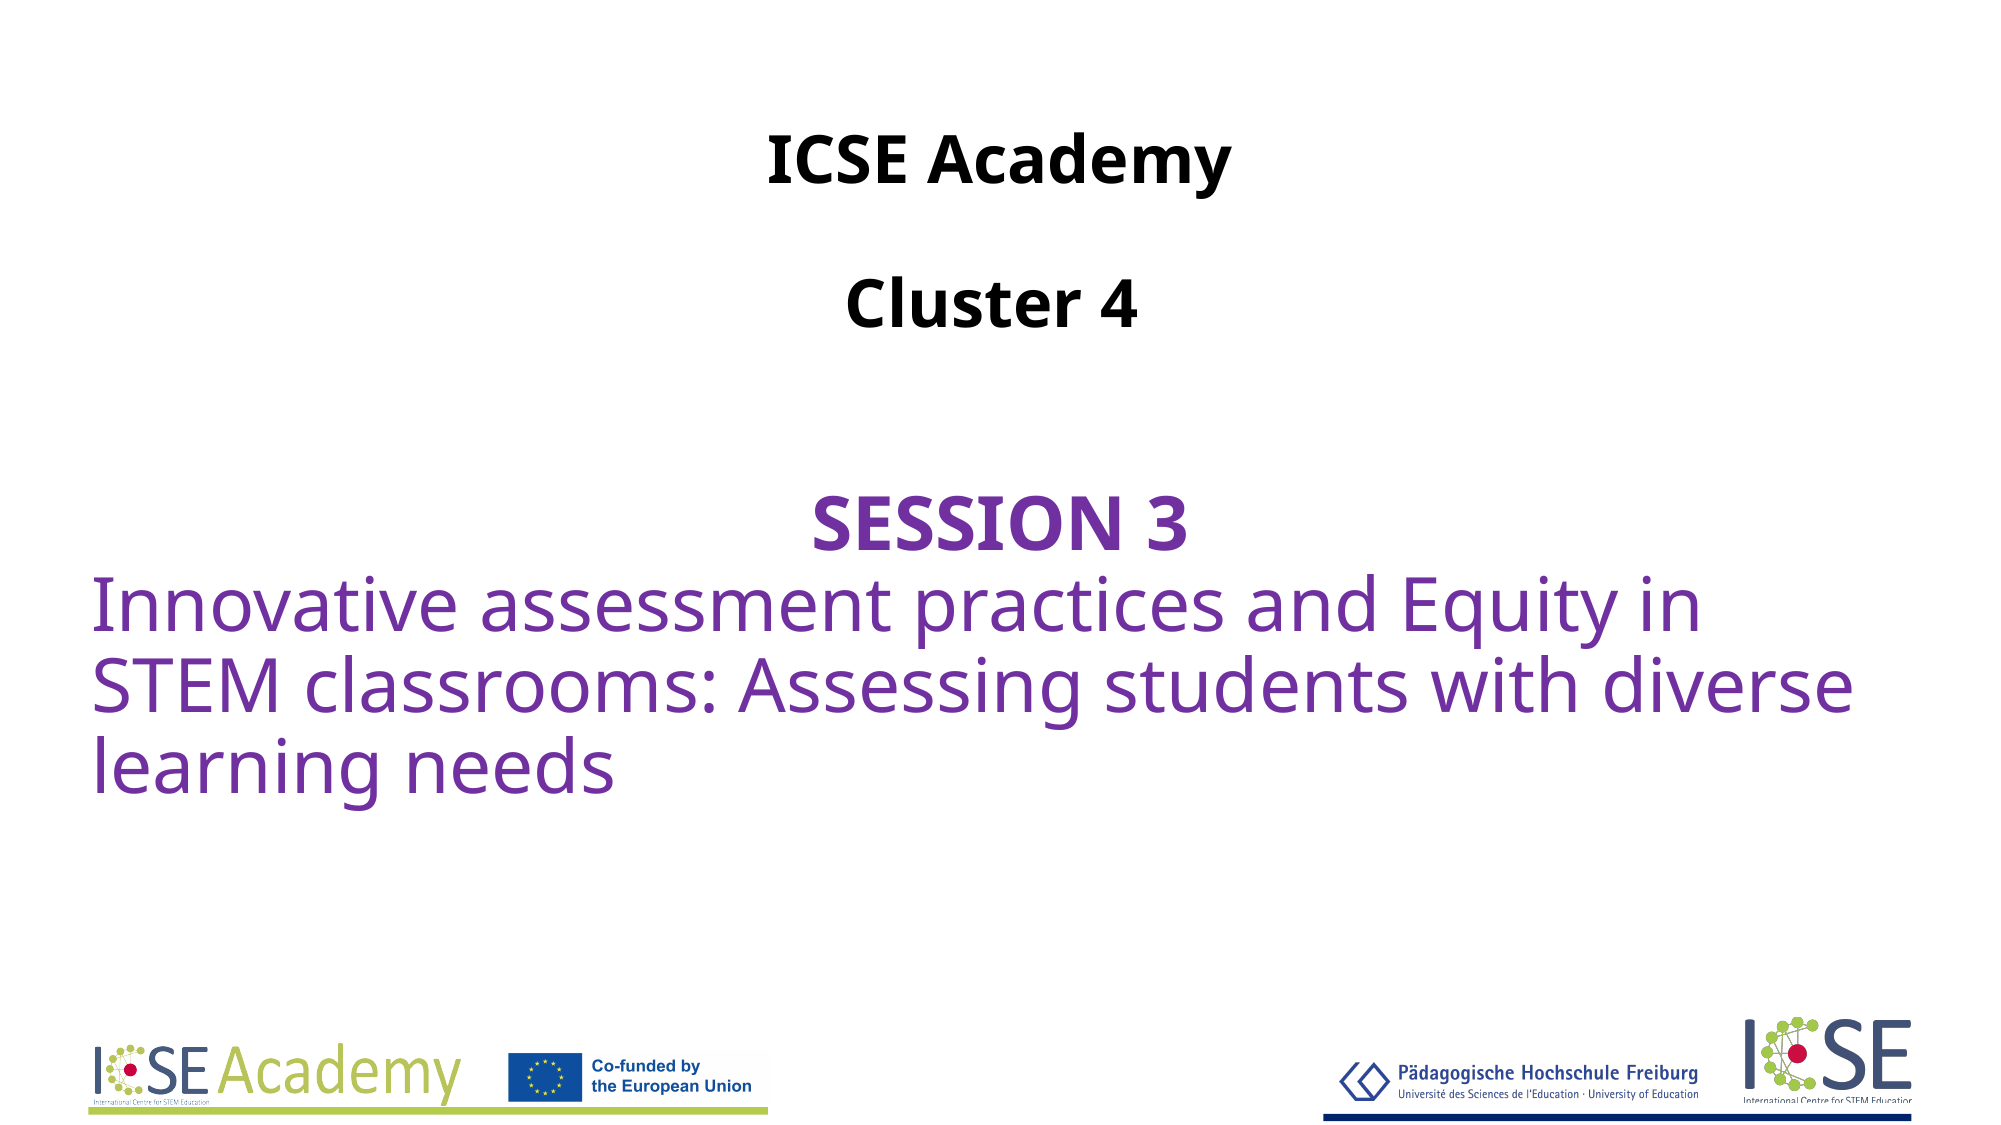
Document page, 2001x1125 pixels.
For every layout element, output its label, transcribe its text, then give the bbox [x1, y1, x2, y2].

picture [1743, 1017, 1912, 1103]
picture [94, 1043, 461, 1106]
text_box [766, 442, 1172, 570]
text_box ICSE Academy Cluster 4 [534, 245, 1467, 422]
picture [1339, 1062, 1698, 1101]
picture [505, 1050, 770, 1105]
text_box SESSION 3 Innovative assessment practices and Equity in STEM classrooms: Assessing students with diverse learning needs [76, 570, 1925, 818]
